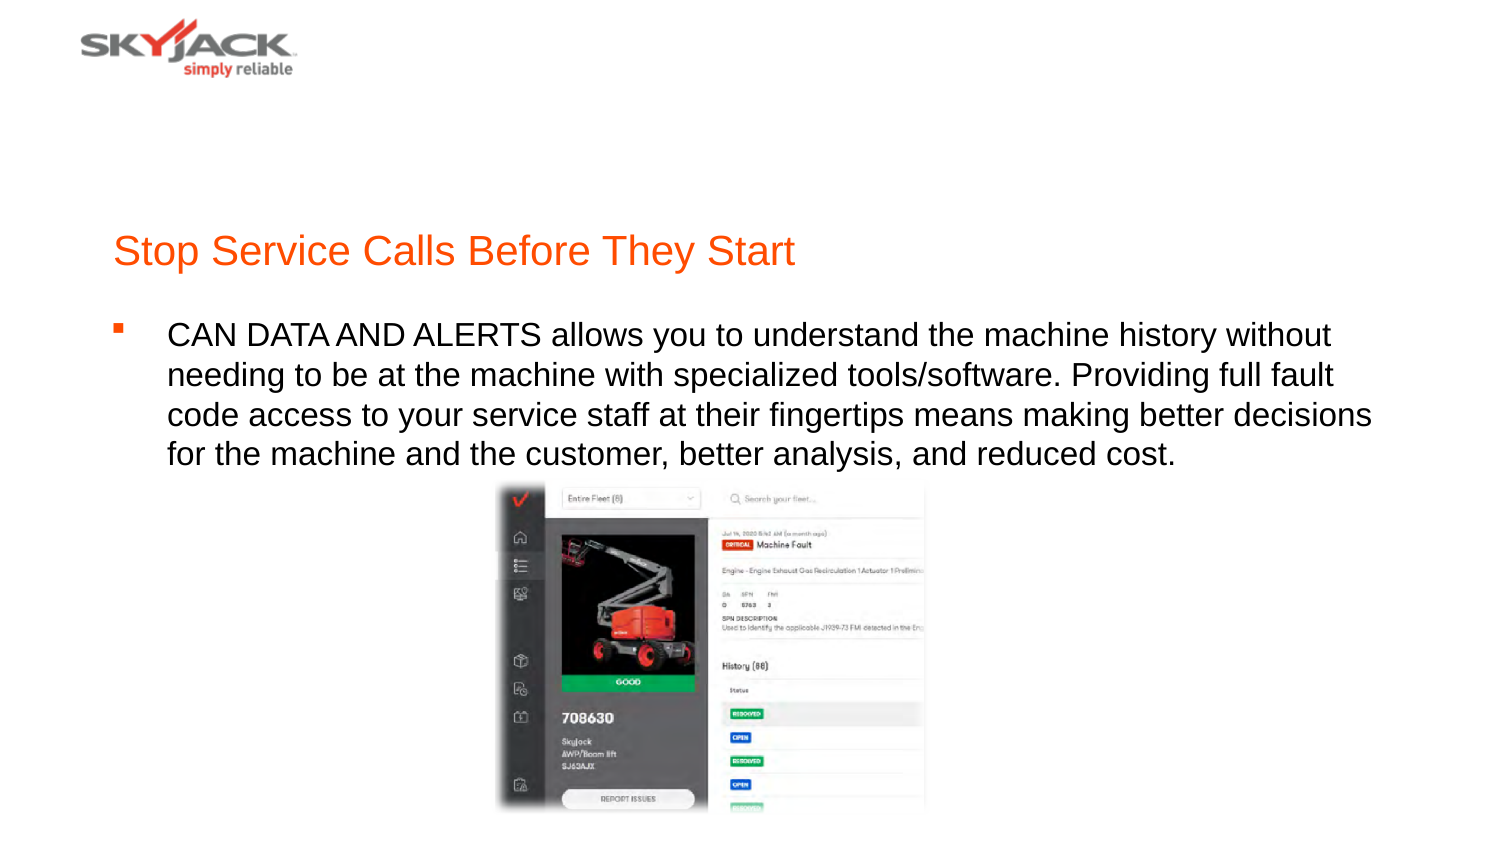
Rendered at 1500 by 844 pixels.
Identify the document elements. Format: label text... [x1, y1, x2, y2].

title Stop Service Calls Before They Start [98, 216, 1402, 282]
list CAN DATA AND ALERTS allows you to understand the machine history without needing to be at the machine with specialized tools/software. Providing full fault code access to your service staff at their fingertips means making better decisions for the machine and the customer, better analysis, and reduced cost. [96, 305, 1400, 574]
picture [490, 478, 931, 816]
picture [39, 0, 339, 138]
